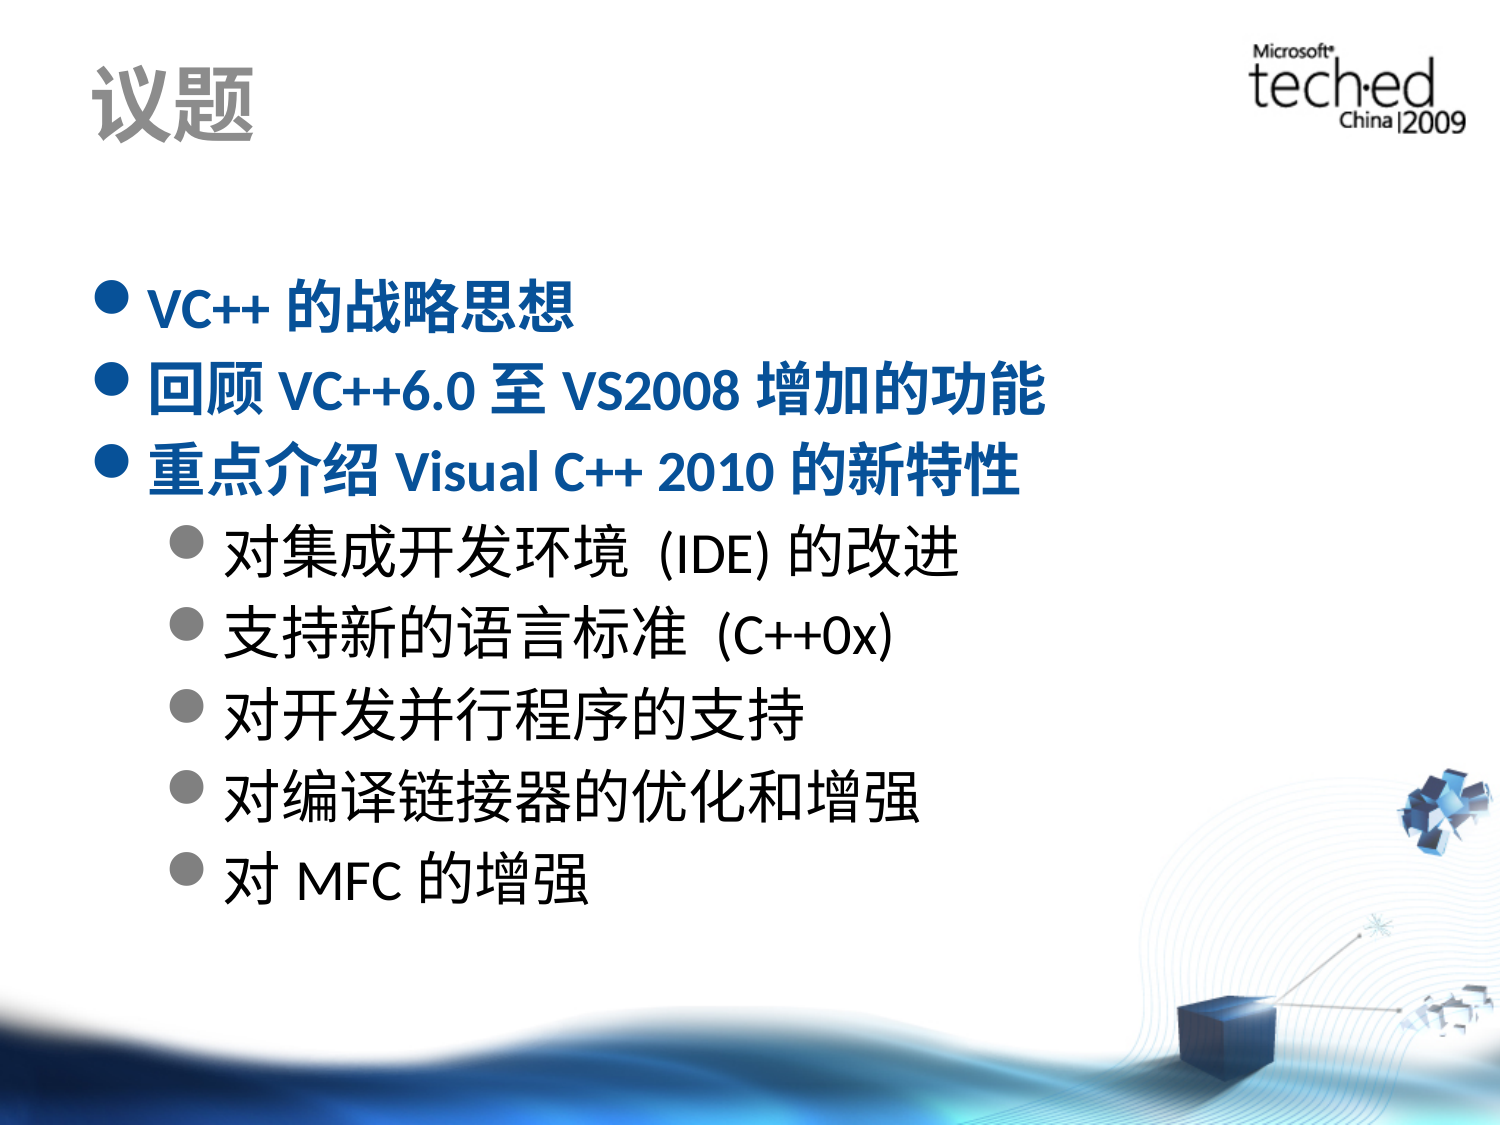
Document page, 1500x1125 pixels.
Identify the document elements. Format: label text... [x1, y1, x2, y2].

title 议题 [75, 45, 1425, 233]
picture [0, 0, 1500, 1125]
list VC++的战略思想 回顾VC++6.0至VS2008增加的功能 重点介绍Visual C++ 2010的新特性 对集成开发环境 (IDE)的改进 支持新的语言标准 (C++0x) 对开发并行程序的支持 对编译链接器的优化和增强 对MFC的增强 [75, 262, 1425, 1005]
